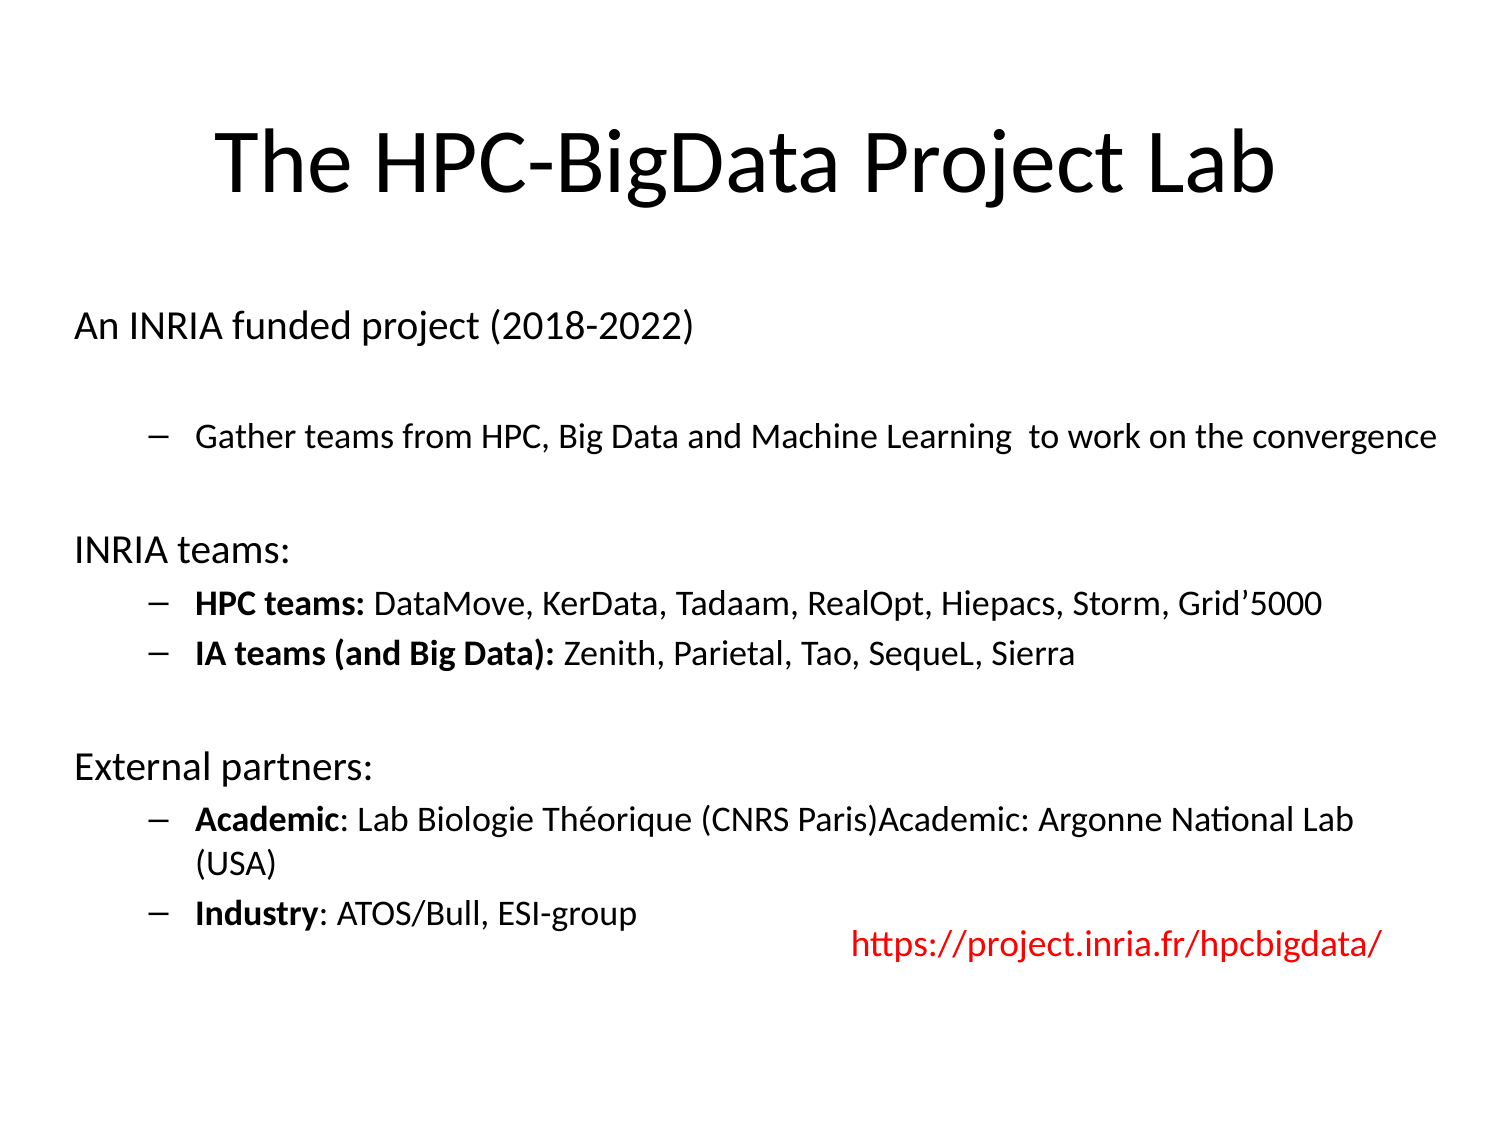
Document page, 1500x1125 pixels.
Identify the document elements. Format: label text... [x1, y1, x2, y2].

text_box https://project.inria.fr/hpcbigdata/ [827, 911, 1413, 971]
list An INRIA funded project (2018-2022) Gather teams from HPC, Big Data and Machine Learning to work on the convergence INRIA teams: HPC teams: DataMove, KerData, Tadaam, RealOpt, Hiepacs, Storm, Grid’5000 IA teams (and Big Data): Zenith, Parietal, Tao, SequeL, Sierra External partners: Academic: Lab Biologie Théorique (CNRS Paris)Academic: Argonne National Lab (USA) Industry: ATOS/Bull, ESI-group [59, 290, 1455, 984]
title The HPC-BigData Project Lab [43, 115, 1471, 197]
